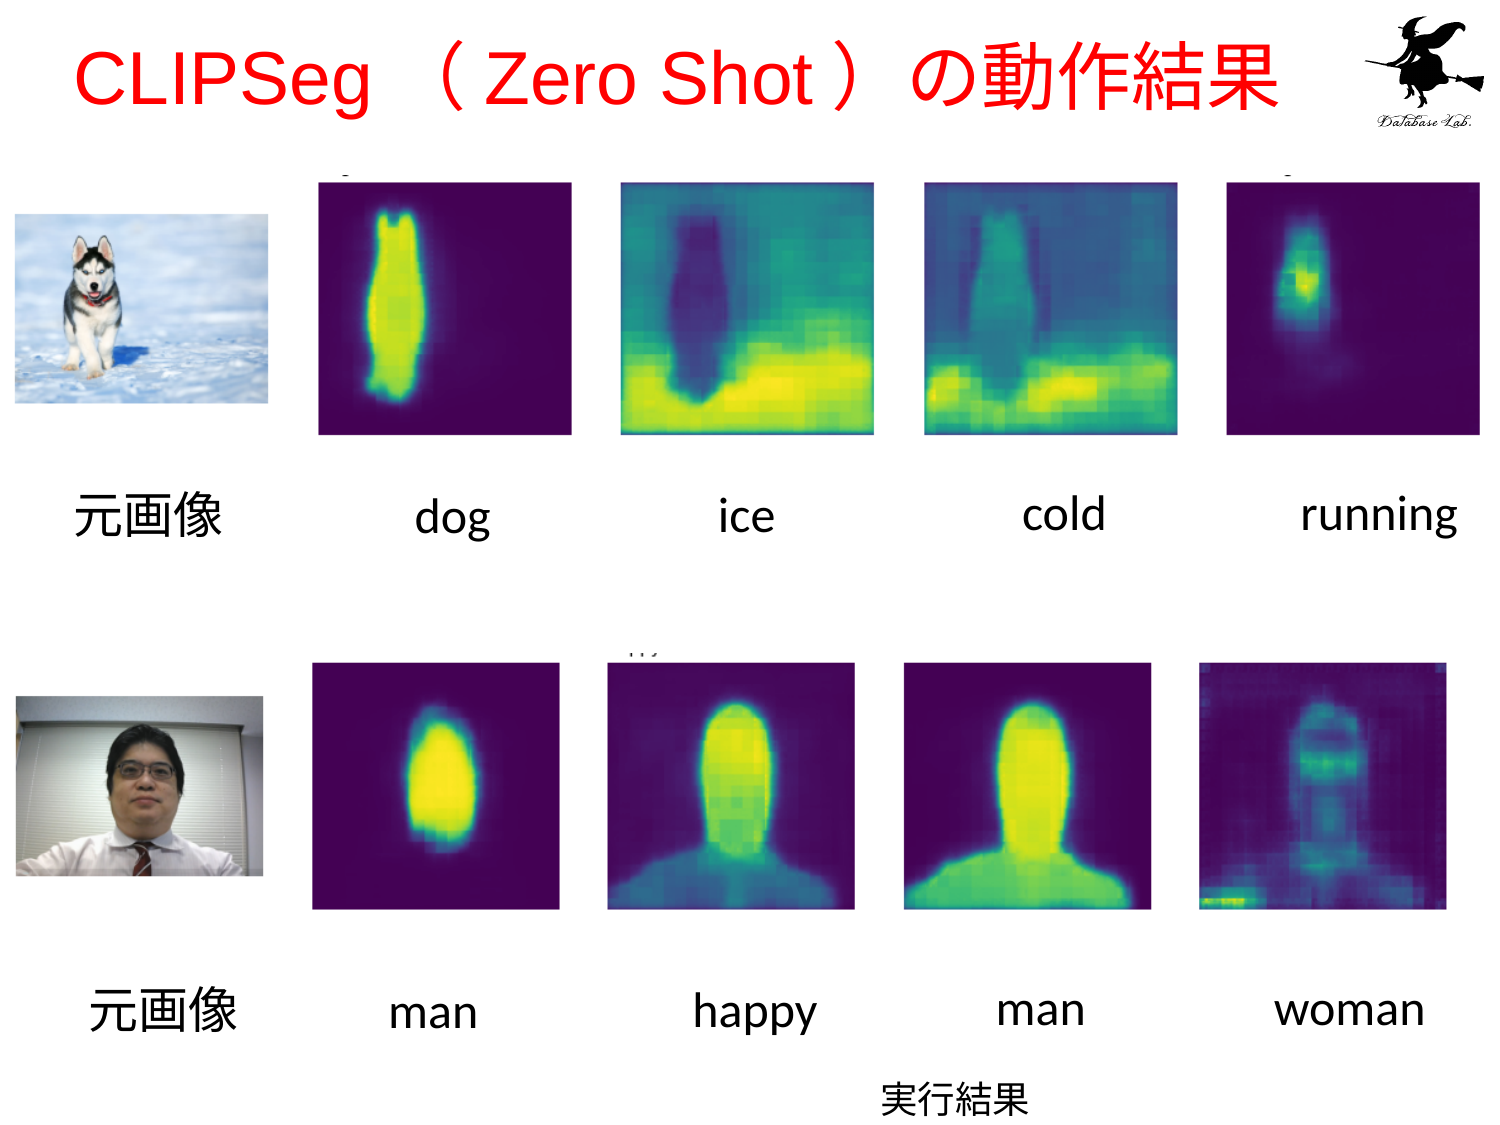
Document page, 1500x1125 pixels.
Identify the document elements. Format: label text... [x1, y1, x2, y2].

text_box woman [1259, 968, 1441, 1044]
picture [1362, 14, 1486, 30]
text_box dog [399, 476, 506, 552]
text_box man [980, 968, 1101, 1044]
picture [10, 175, 1490, 444]
text_box 実行結果 [865, 1068, 1046, 1125]
picture [0, 653, 1465, 922]
text_box 元画像 [59, 476, 239, 552]
text_box man [373, 971, 494, 1047]
text_box cold [1007, 473, 1122, 549]
text_box happy [677, 969, 833, 1045]
text_box running [1285, 473, 1473, 549]
text_box ice [703, 474, 791, 550]
text_box 元画像 [74, 971, 254, 1047]
title CLIPSeg（Zero Shot）の動作結果 [58, 30, 1500, 130]
